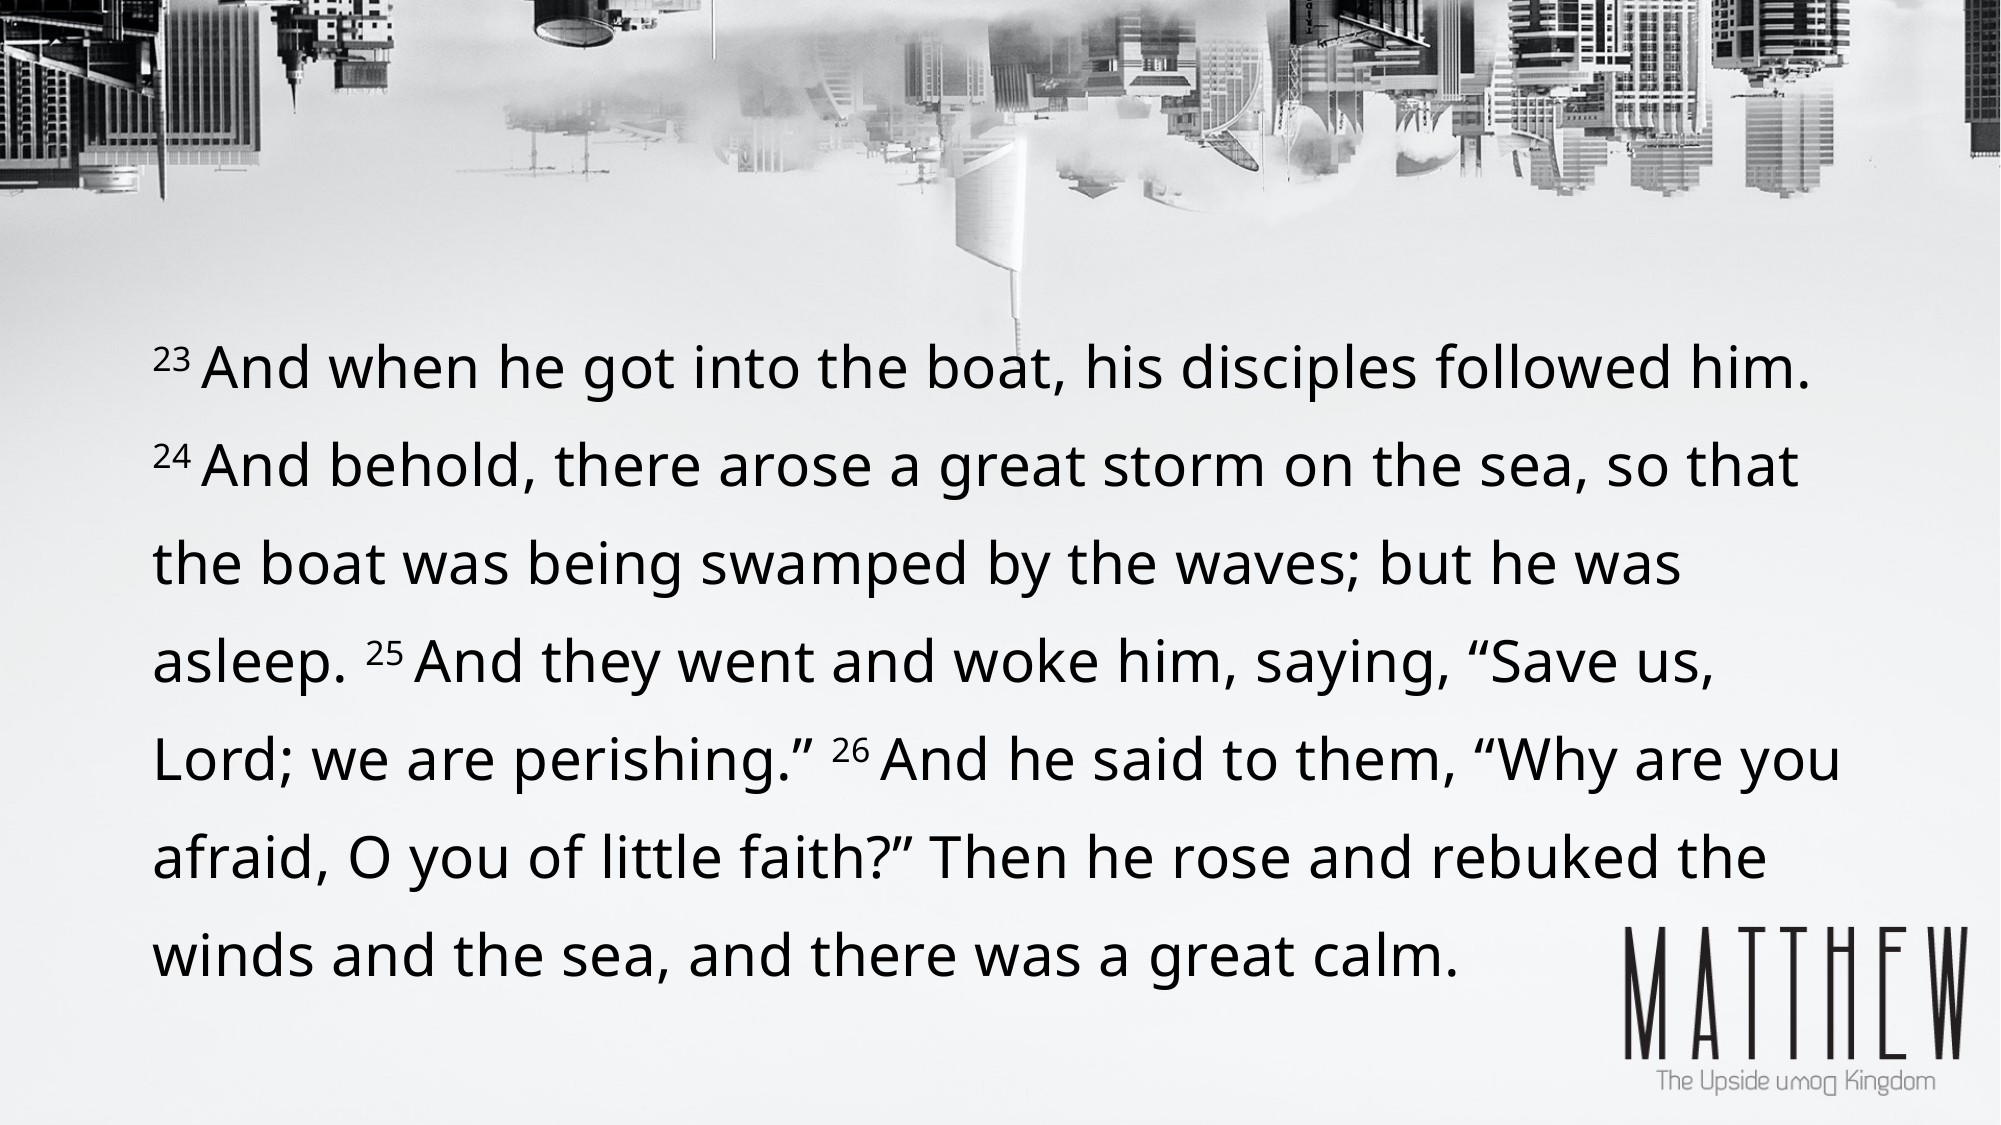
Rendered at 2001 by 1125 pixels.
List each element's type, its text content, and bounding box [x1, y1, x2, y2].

picture [0, 0, 2001, 1125]
list 23 And when he got into the boat, his disciples followed him. 24 And behold, there arose a great storm on the sea, so that the boat was being swamped by the waves; but he was asleep. 25 And they went and woke him, saying, “Save us, Lord; we are perishing.” 26 And he said to them, “Why are you afraid, O you of little faith?” Then he rose and rebuked the winds and the sea, and there was a great calm. [137, 294, 1863, 1080]
